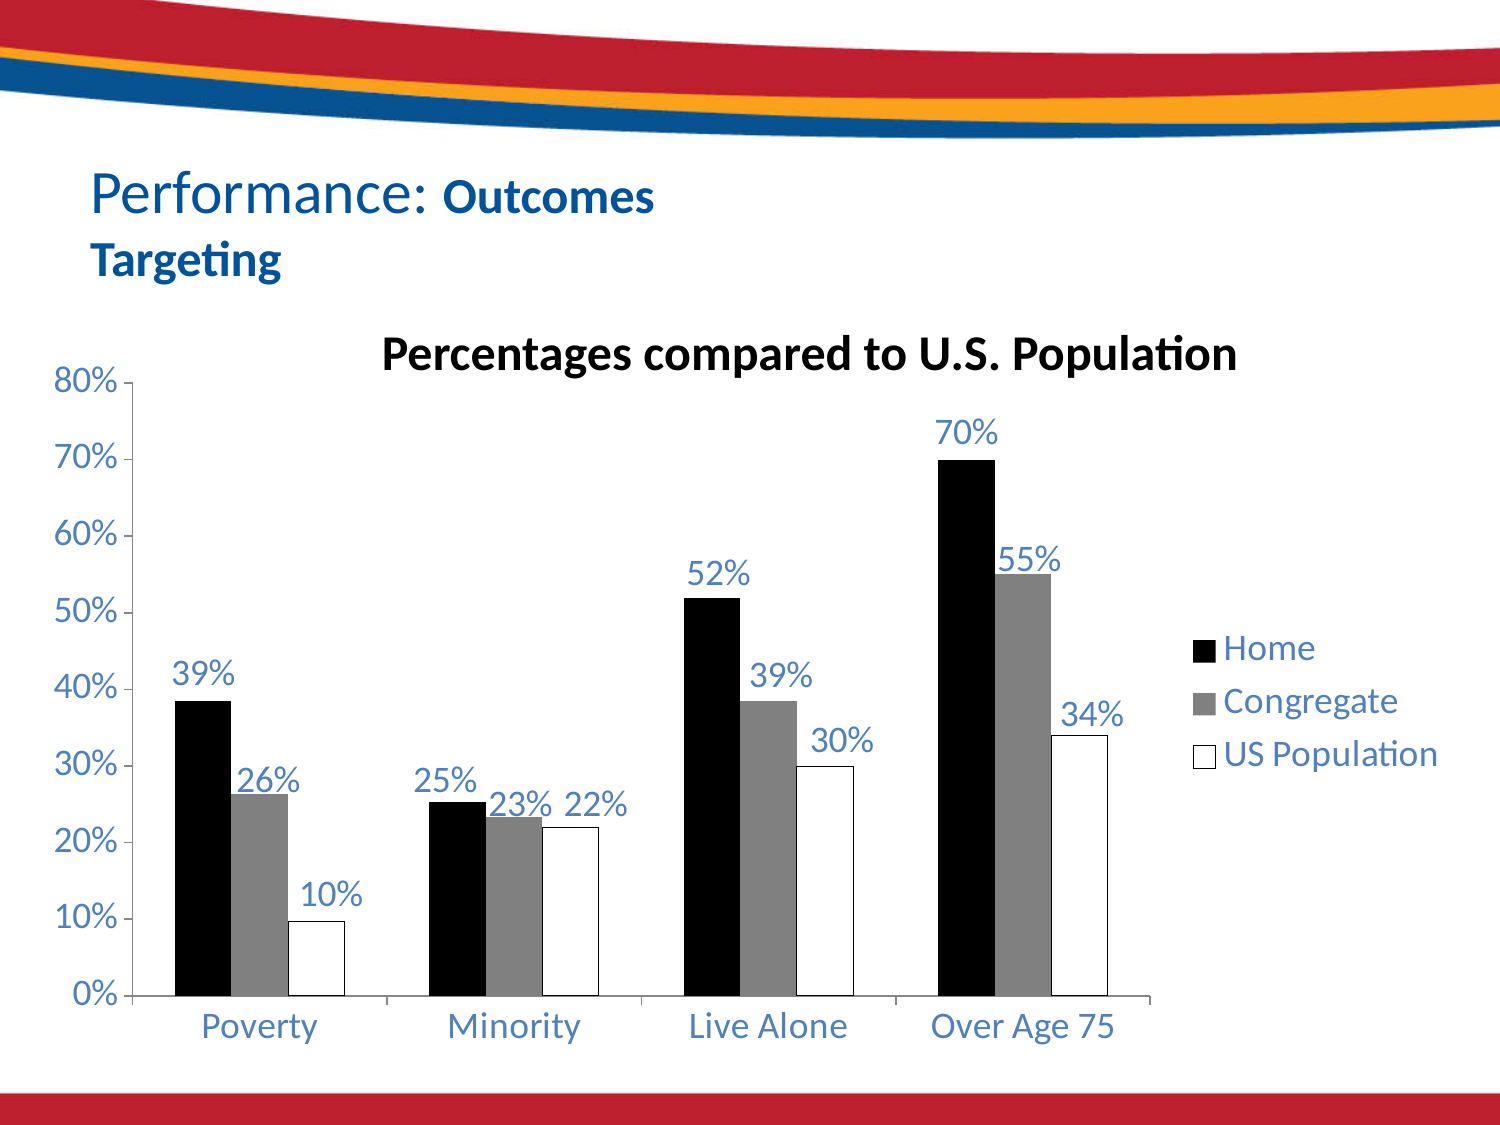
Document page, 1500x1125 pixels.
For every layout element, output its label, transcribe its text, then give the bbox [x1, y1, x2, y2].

title Performance: Outcomes Targeting [75, 143, 1425, 294]
list Percentages compared to U.S. Population [322, 282, 1298, 348]
picture [0, 0, 1500, 1125]
chart [24, 349, 1463, 1063]
